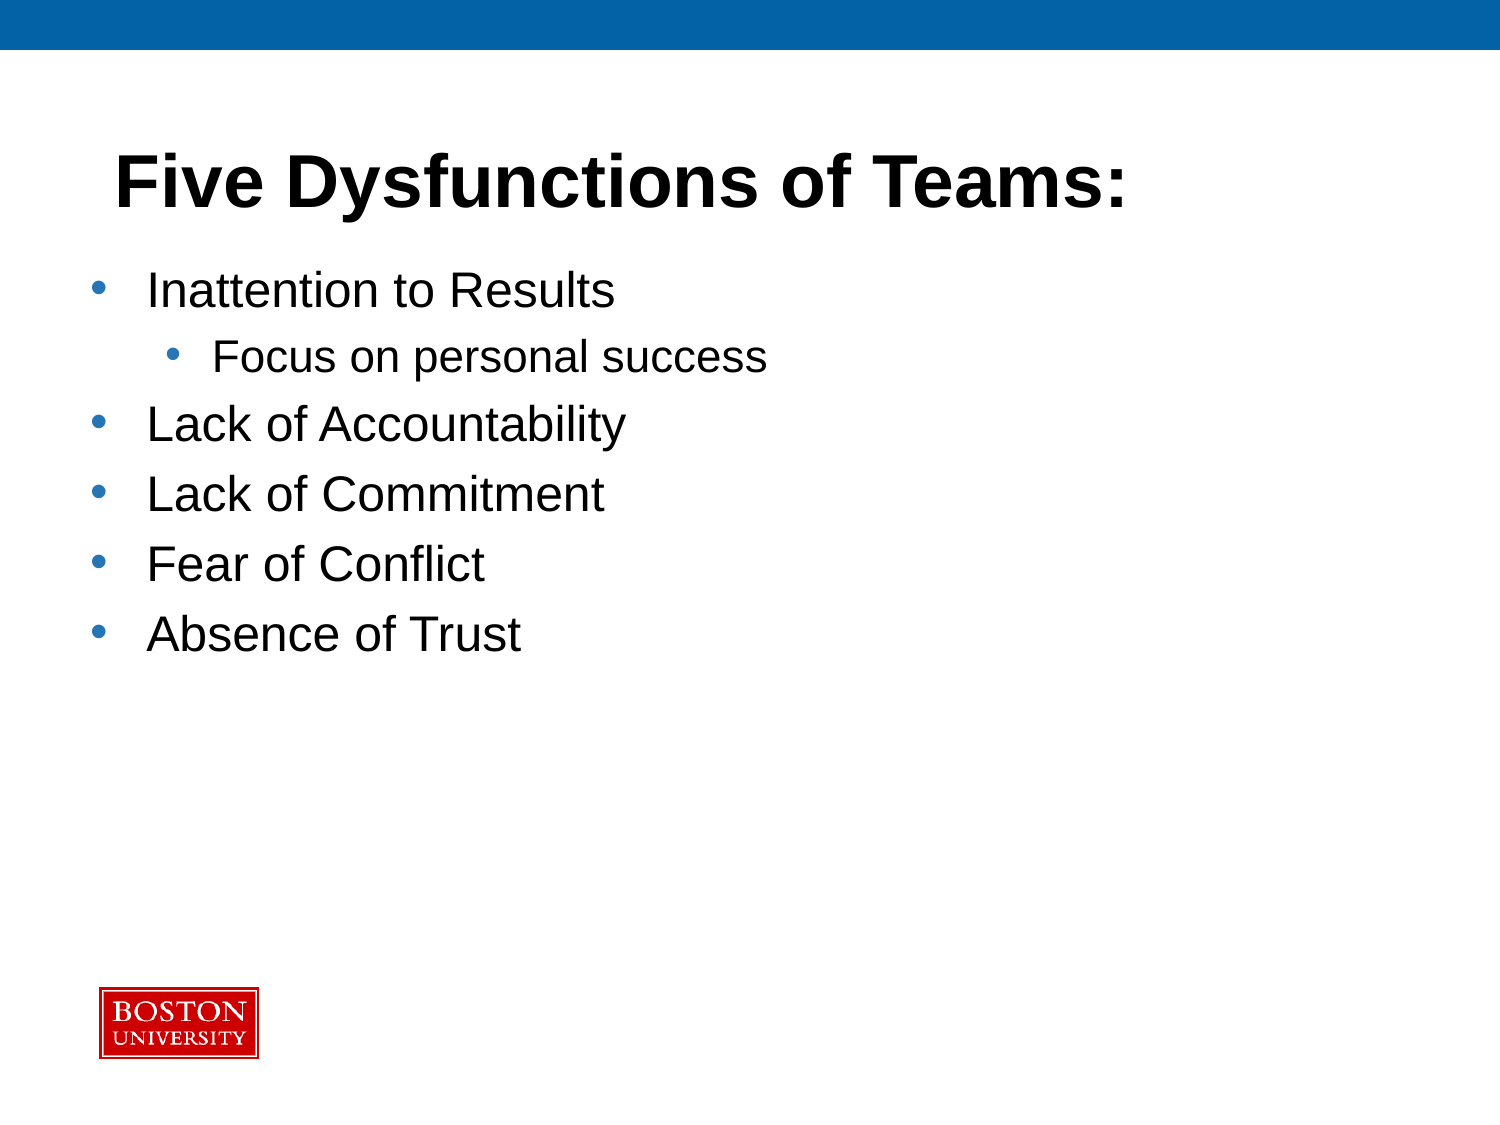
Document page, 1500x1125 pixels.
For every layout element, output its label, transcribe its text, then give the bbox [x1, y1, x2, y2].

picture [99, 1005, 259, 1059]
title Five Dysfunctions of Teams: [99, 125, 1400, 238]
list Inattention to Results Focus on personal success Lack of Accountability Lack of Commitment Fear of Conflict Absence of Trust [75, 249, 1425, 1005]
